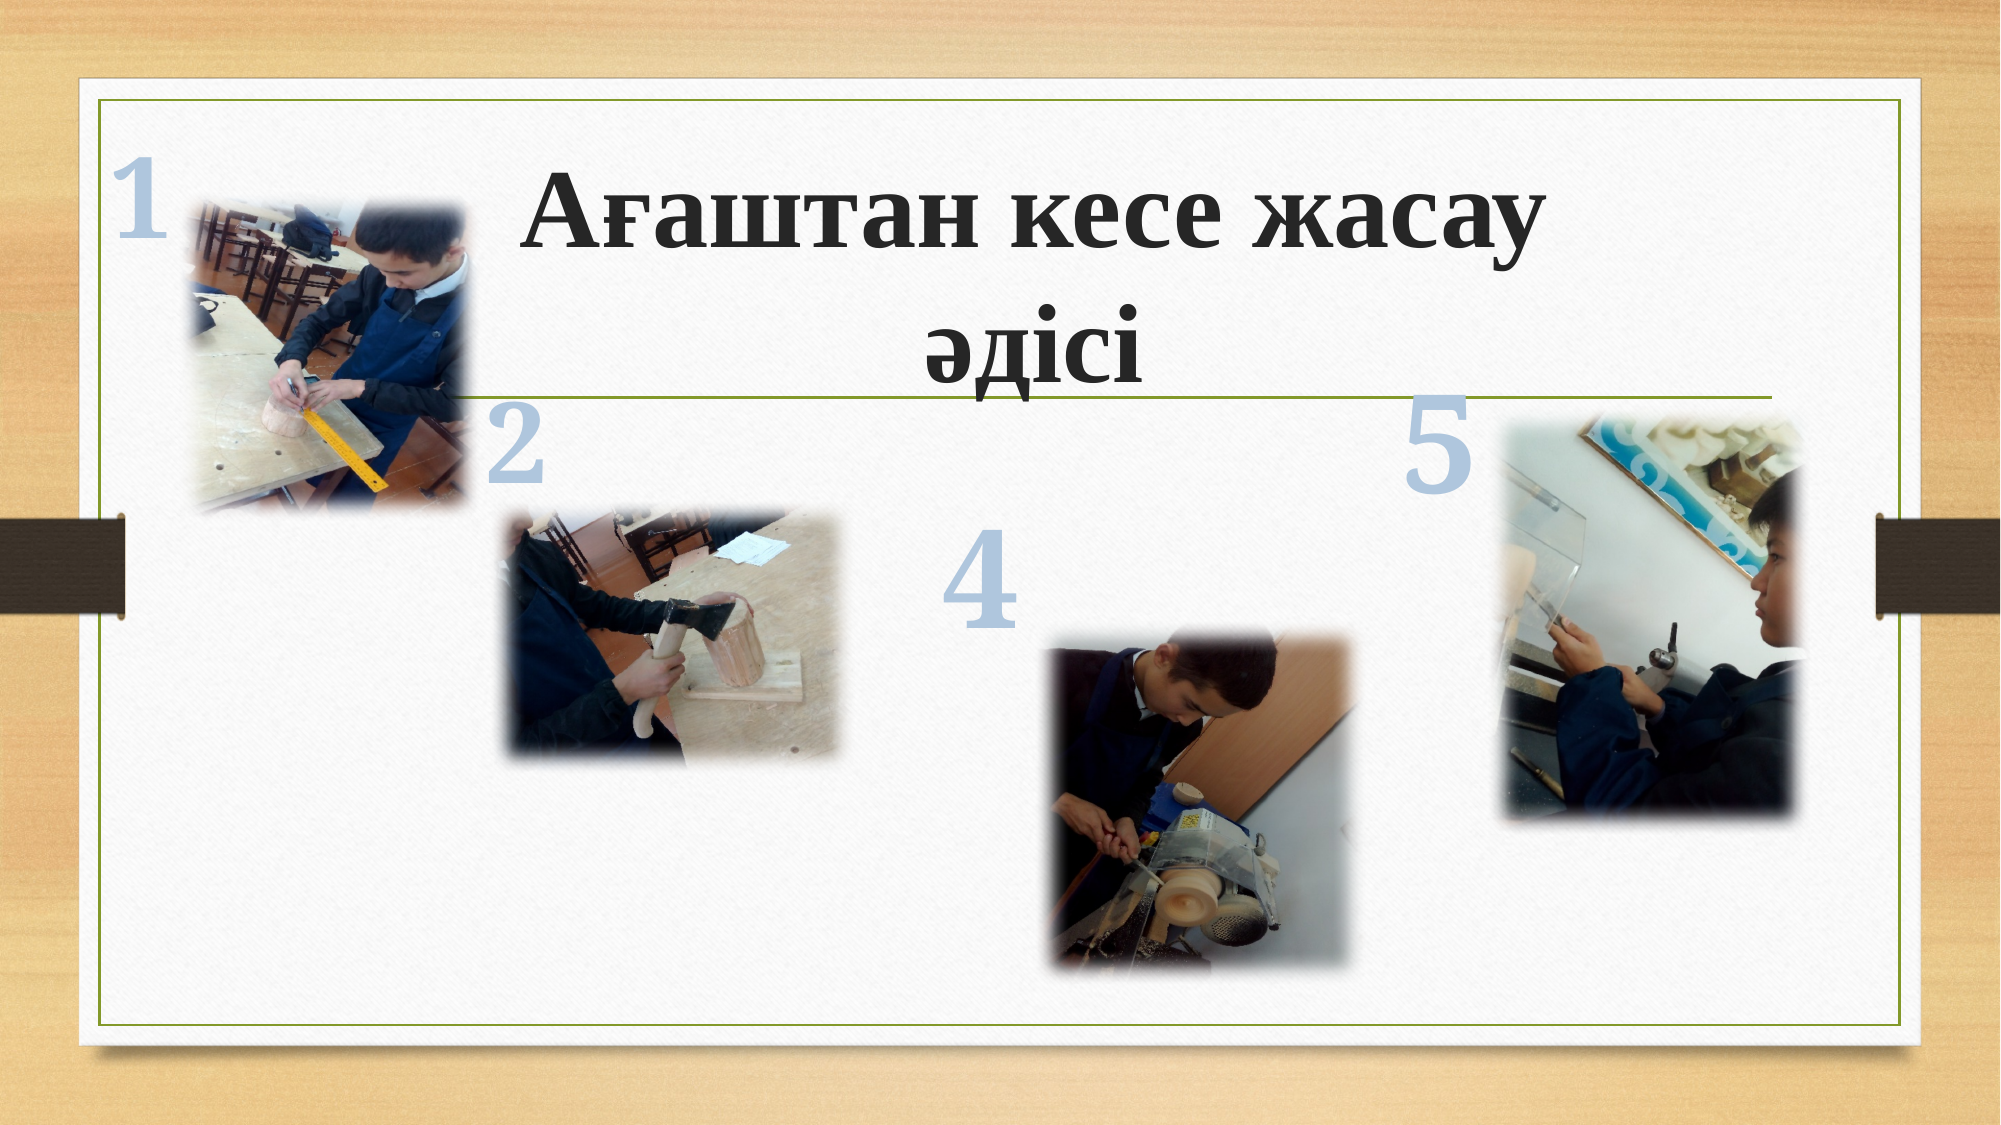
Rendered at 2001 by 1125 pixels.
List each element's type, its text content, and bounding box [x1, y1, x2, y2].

picture [0, 0, 2001, 1125]
text_box 5 [1386, 348, 1493, 528]
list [1033, 620, 1367, 986]
text_box 4 [927, 484, 1034, 664]
text_box 2 [481, 363, 559, 514]
text_box Ағаштан кесе жасау әдісі [393, 127, 1675, 413]
text_box 1 [94, 118, 188, 269]
